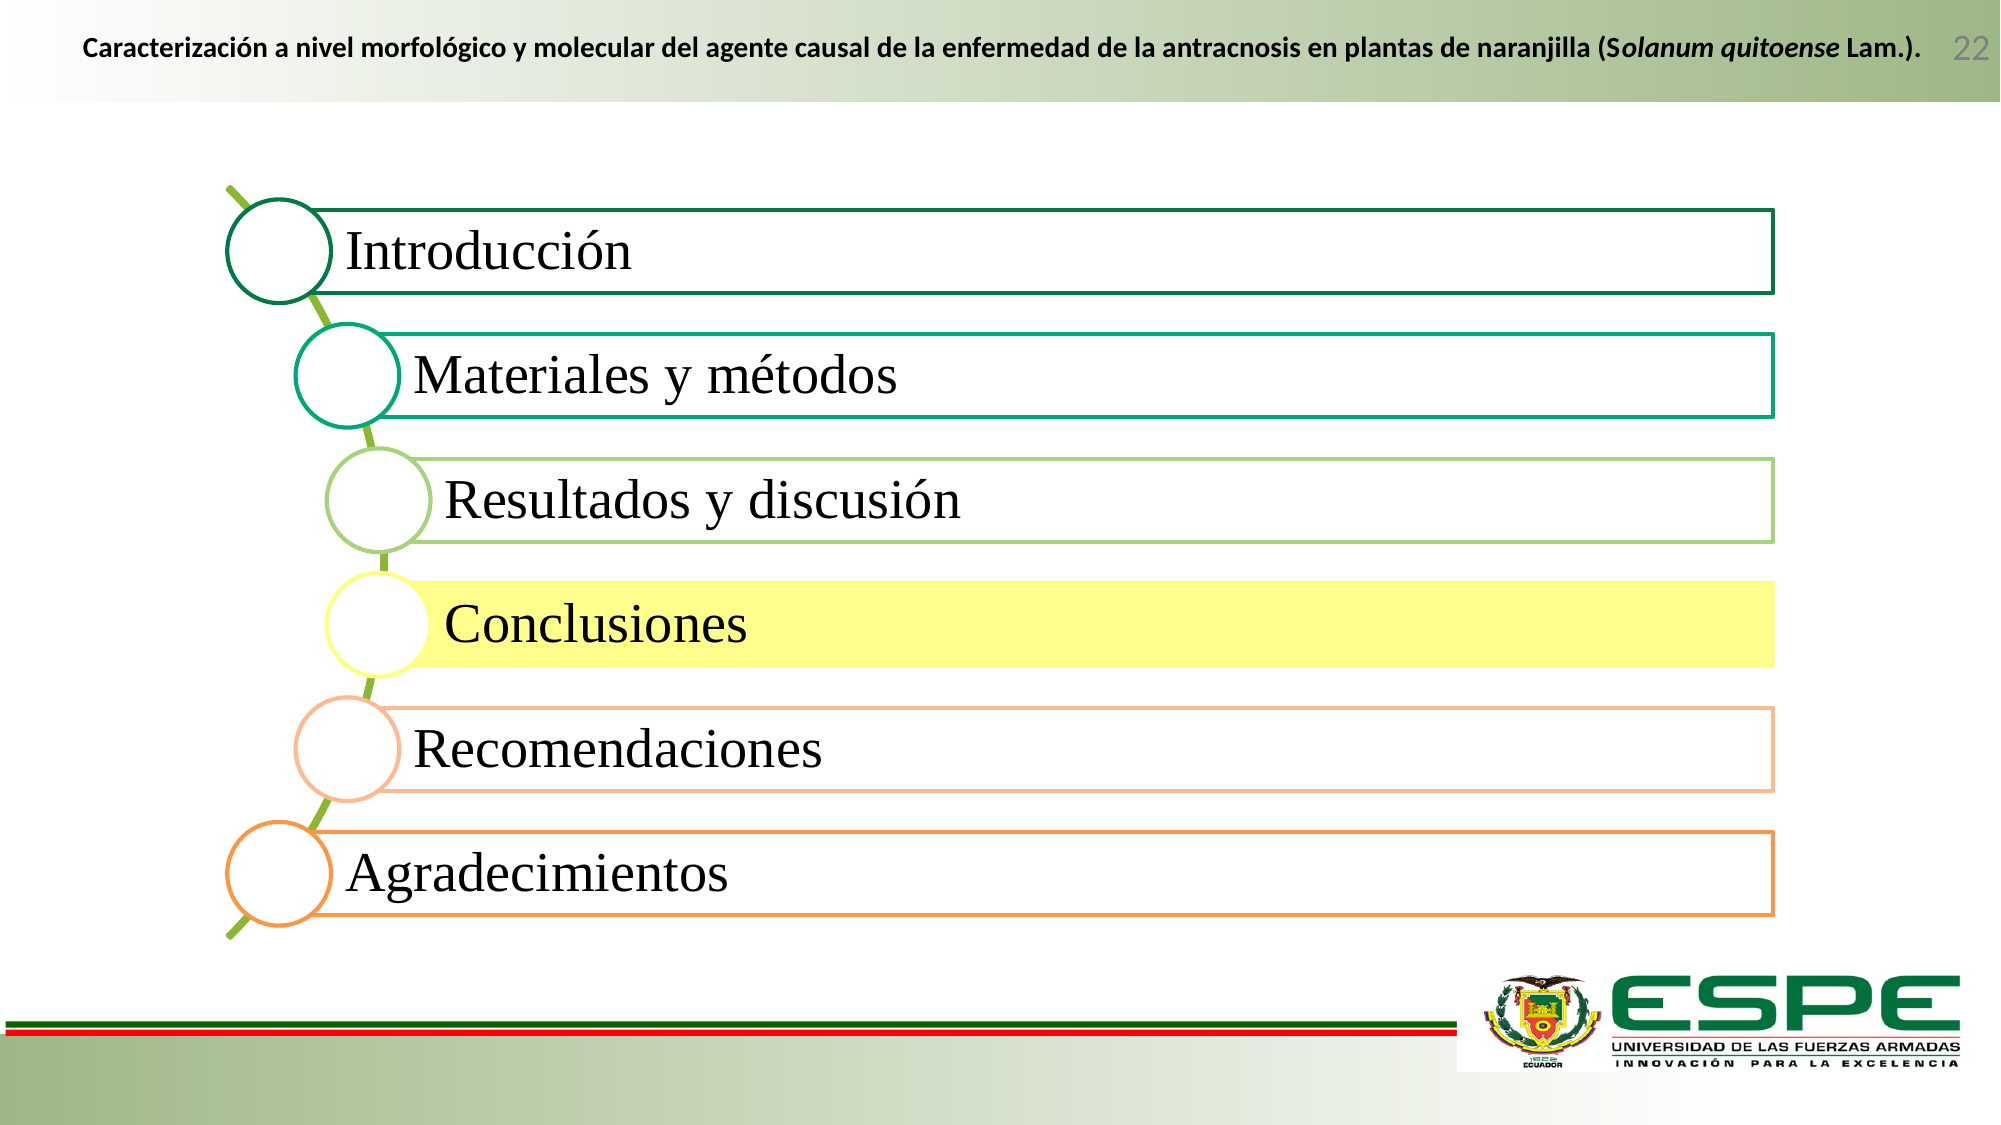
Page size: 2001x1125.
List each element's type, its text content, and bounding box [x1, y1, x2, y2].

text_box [215, 167, 1785, 958]
text_box 22 [1937, 15, 2000, 76]
picture [1456, 968, 1994, 1072]
text_box Caracterización a nivel morfológico y molecular del agente causal de la enfermedad de la antracnosis en plantas de naranjilla (Solanum quitoense Lam.). [17, 21, 1937, 71]
